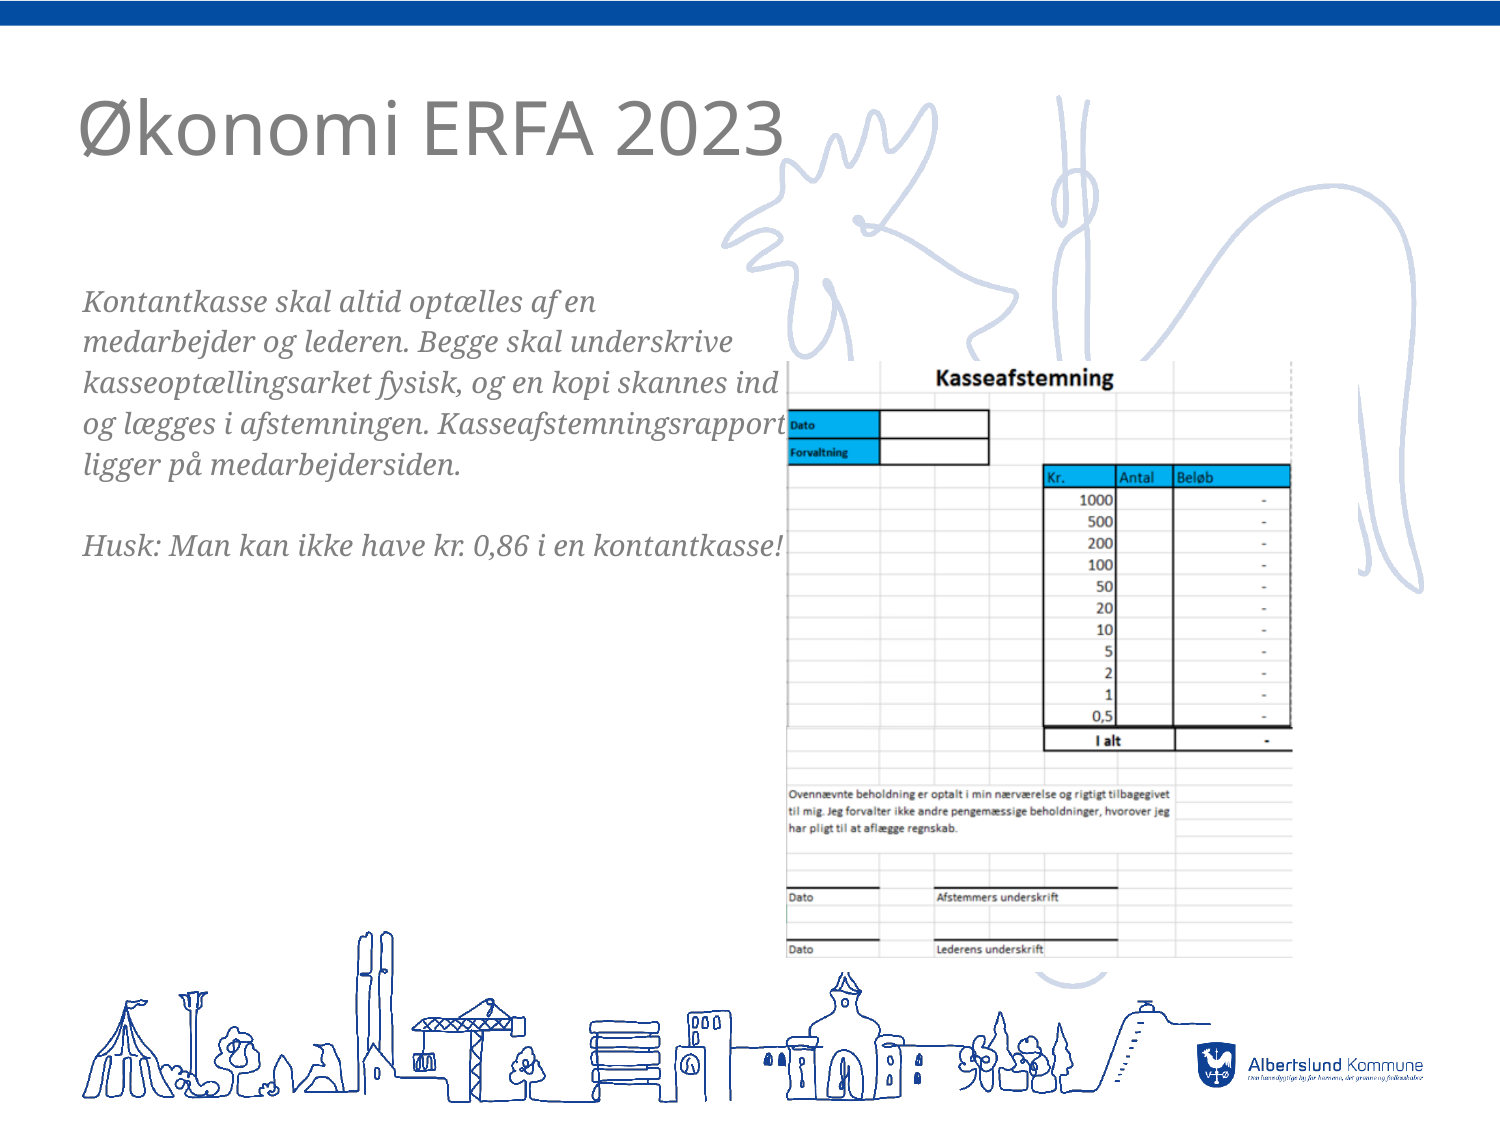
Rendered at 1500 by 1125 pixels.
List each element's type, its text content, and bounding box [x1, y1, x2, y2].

list Kontantkasse skal altid optælles af en medarbejder og lederen. Begge skal underskrive kasseoptællingsarket fysisk, og en kopi skannes ind og lægges i afstemningen. Kasseafstemningsrapport ligger på medarbejdersiden. Husk: Man kan ikke have kr. 0,86 i en kontantkasse! [82, 282, 1418, 1028]
title Økonomi ERFA 2023 [76, 95, 1418, 279]
picture [785, 361, 1358, 973]
picture [82, 1028, 1500, 1103]
